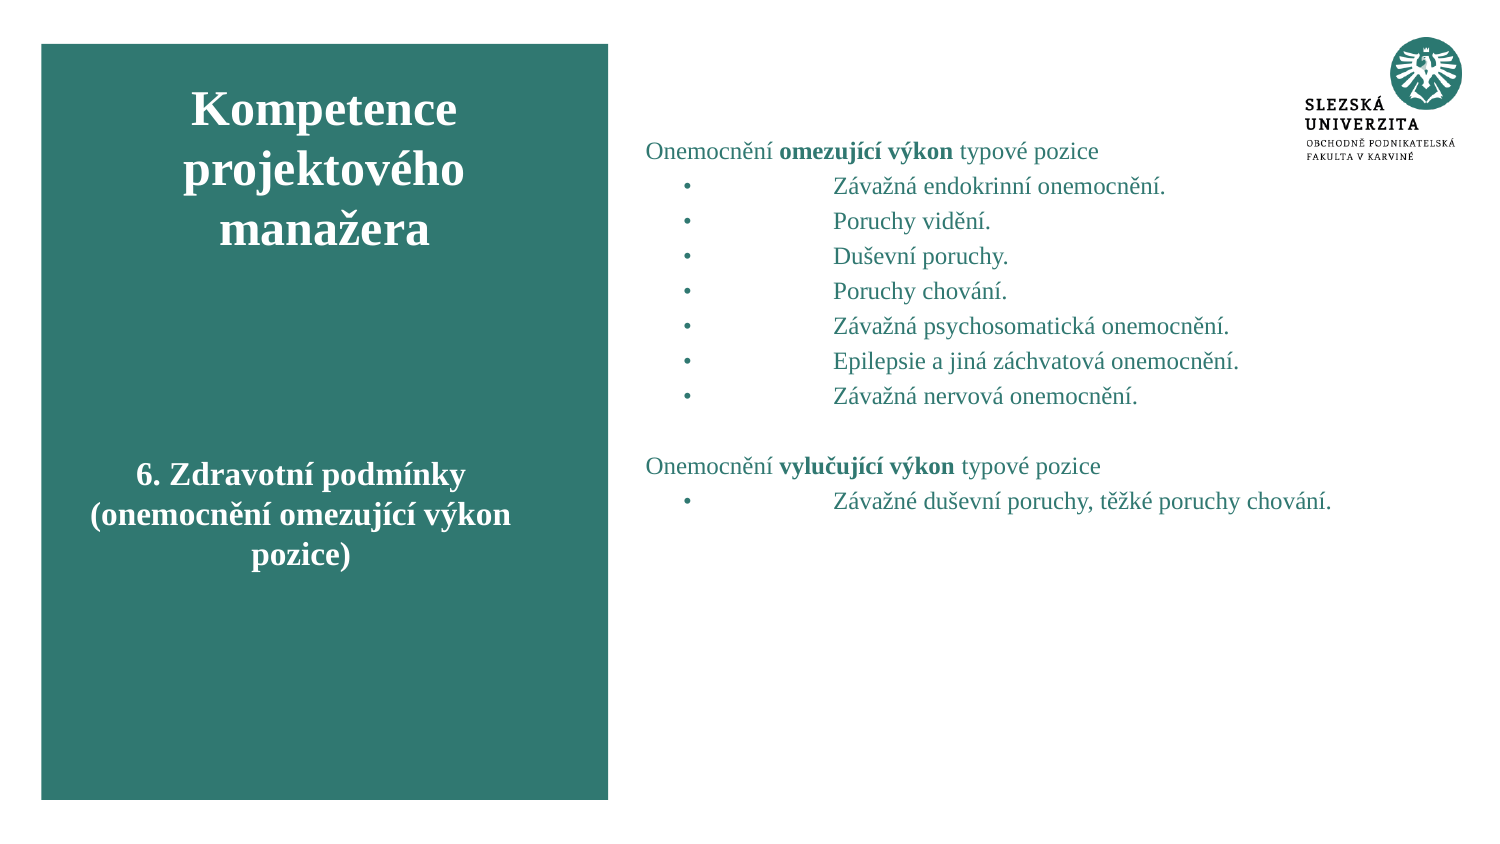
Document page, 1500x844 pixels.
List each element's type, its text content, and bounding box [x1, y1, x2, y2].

text_box [39, 42, 610, 802]
picture [1304, 36, 1463, 160]
text_box Onemocnění omezující výkon typové pozice • Závažná endokrinní onemocnění. • Poruchy vidění. • Duševní poruchy. • Poruchy chování. • Závažná psychosomatická onemocnění. • Epilepsie a jiná záchvatová onemocnění. • Závažná nervová onemocnění. Onemocnění vylučující výkon typové pozice • Závažné duševní poruchy, těžké poruchy chování. [630, 0, 1462, 812]
text_box 6. Zdravotní podmínky (onemocnění omezující výkon pozice) [64, 340, 538, 753]
text_box Kompetence projektového manažera [63, 67, 586, 340]
